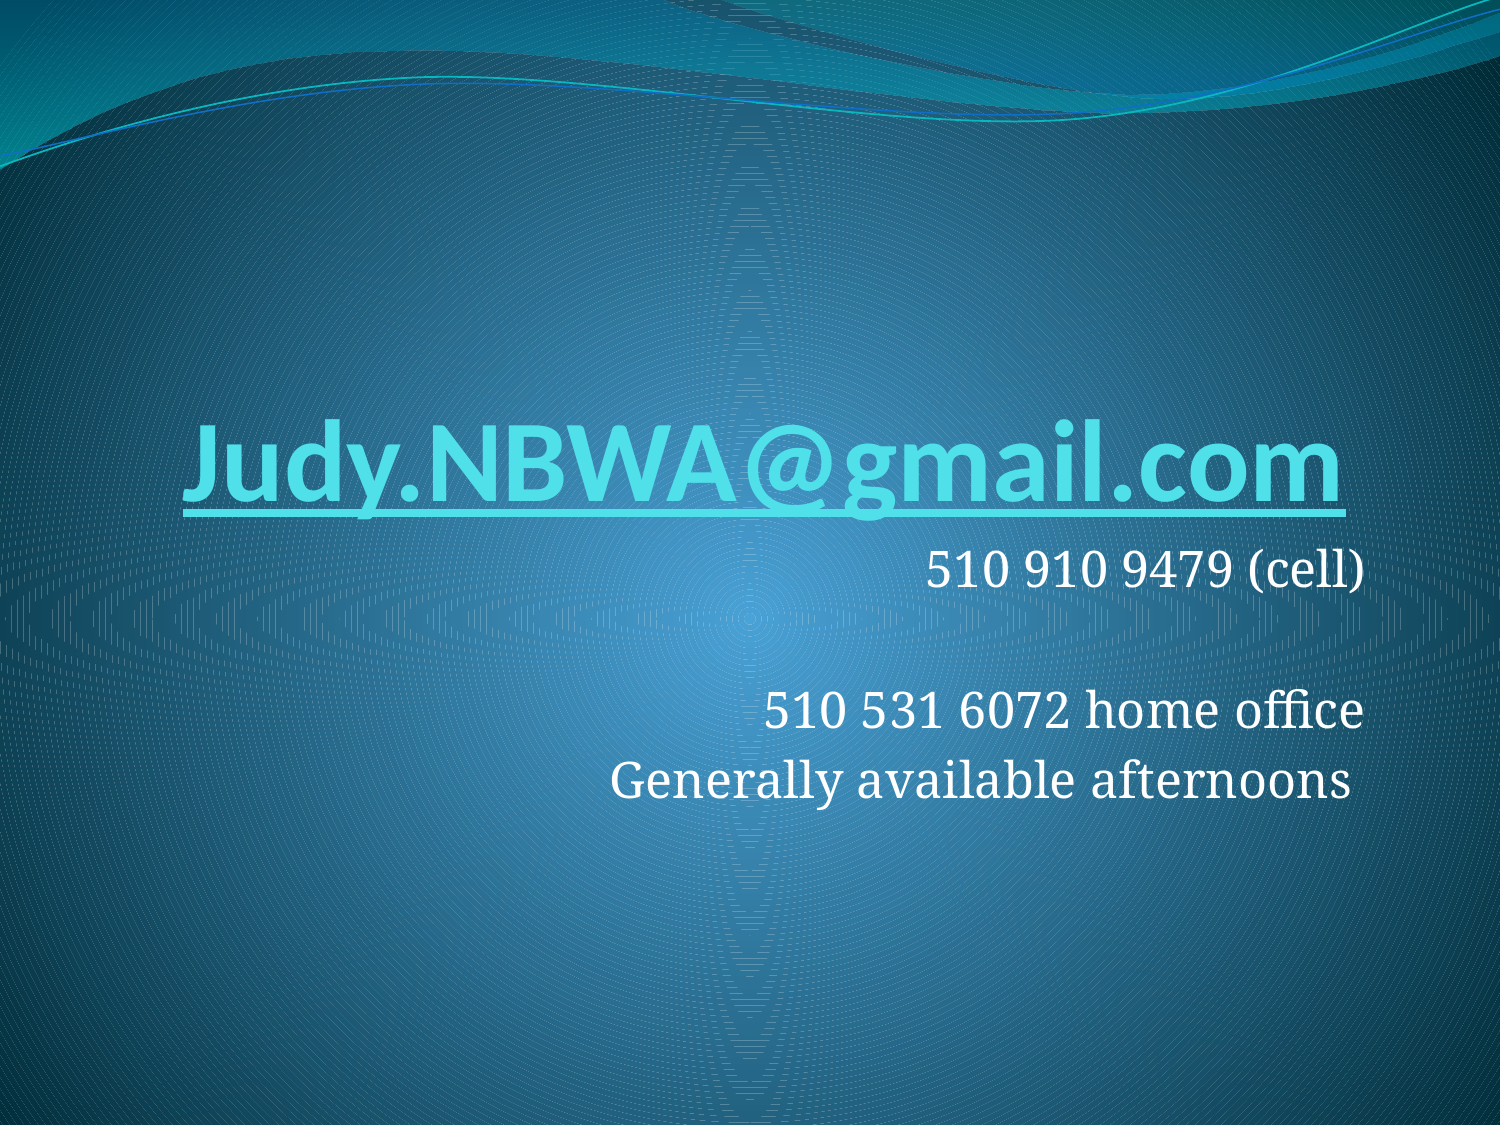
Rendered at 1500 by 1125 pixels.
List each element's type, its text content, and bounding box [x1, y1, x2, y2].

title Judy.NBWA@gmail.com [87, 224, 1376, 525]
subtitle 510 910 9479 (cell) 510 531 6072 home office Generally available afternoons [87, 529, 1376, 818]
